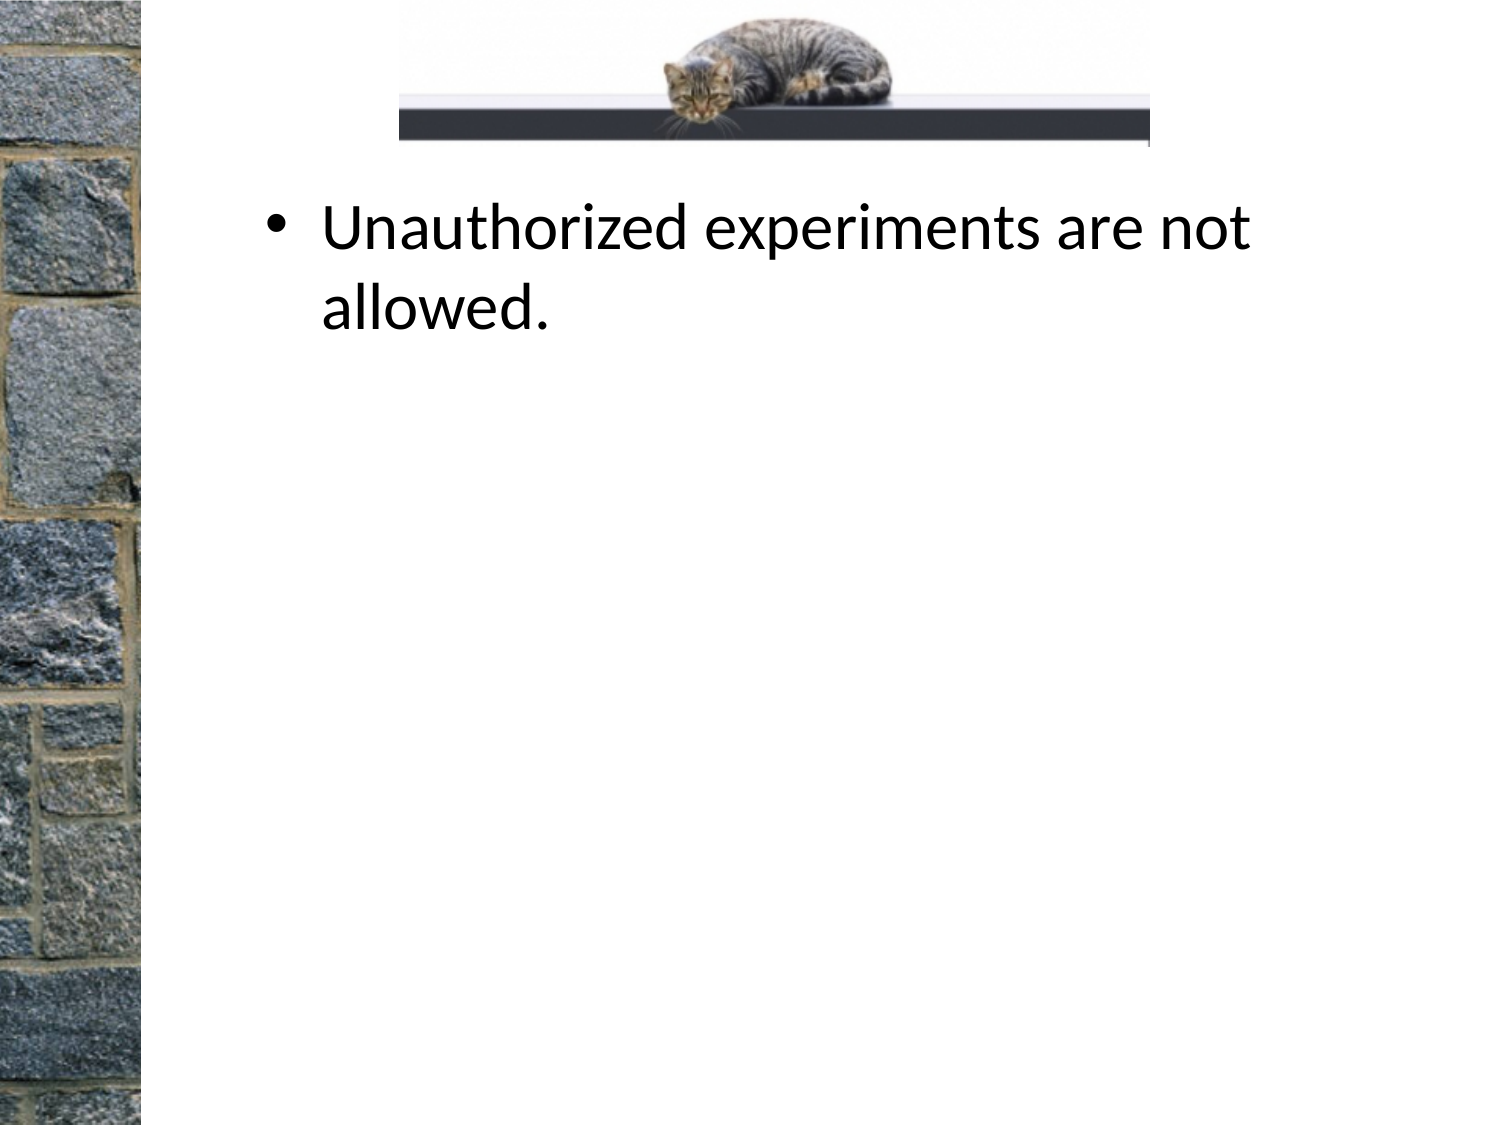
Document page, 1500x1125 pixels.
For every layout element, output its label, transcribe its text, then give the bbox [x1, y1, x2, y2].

picture [0, 0, 141, 1125]
list Unauthorized experiments are not allowed. [249, 174, 1388, 693]
picture [399, 0, 1151, 148]
